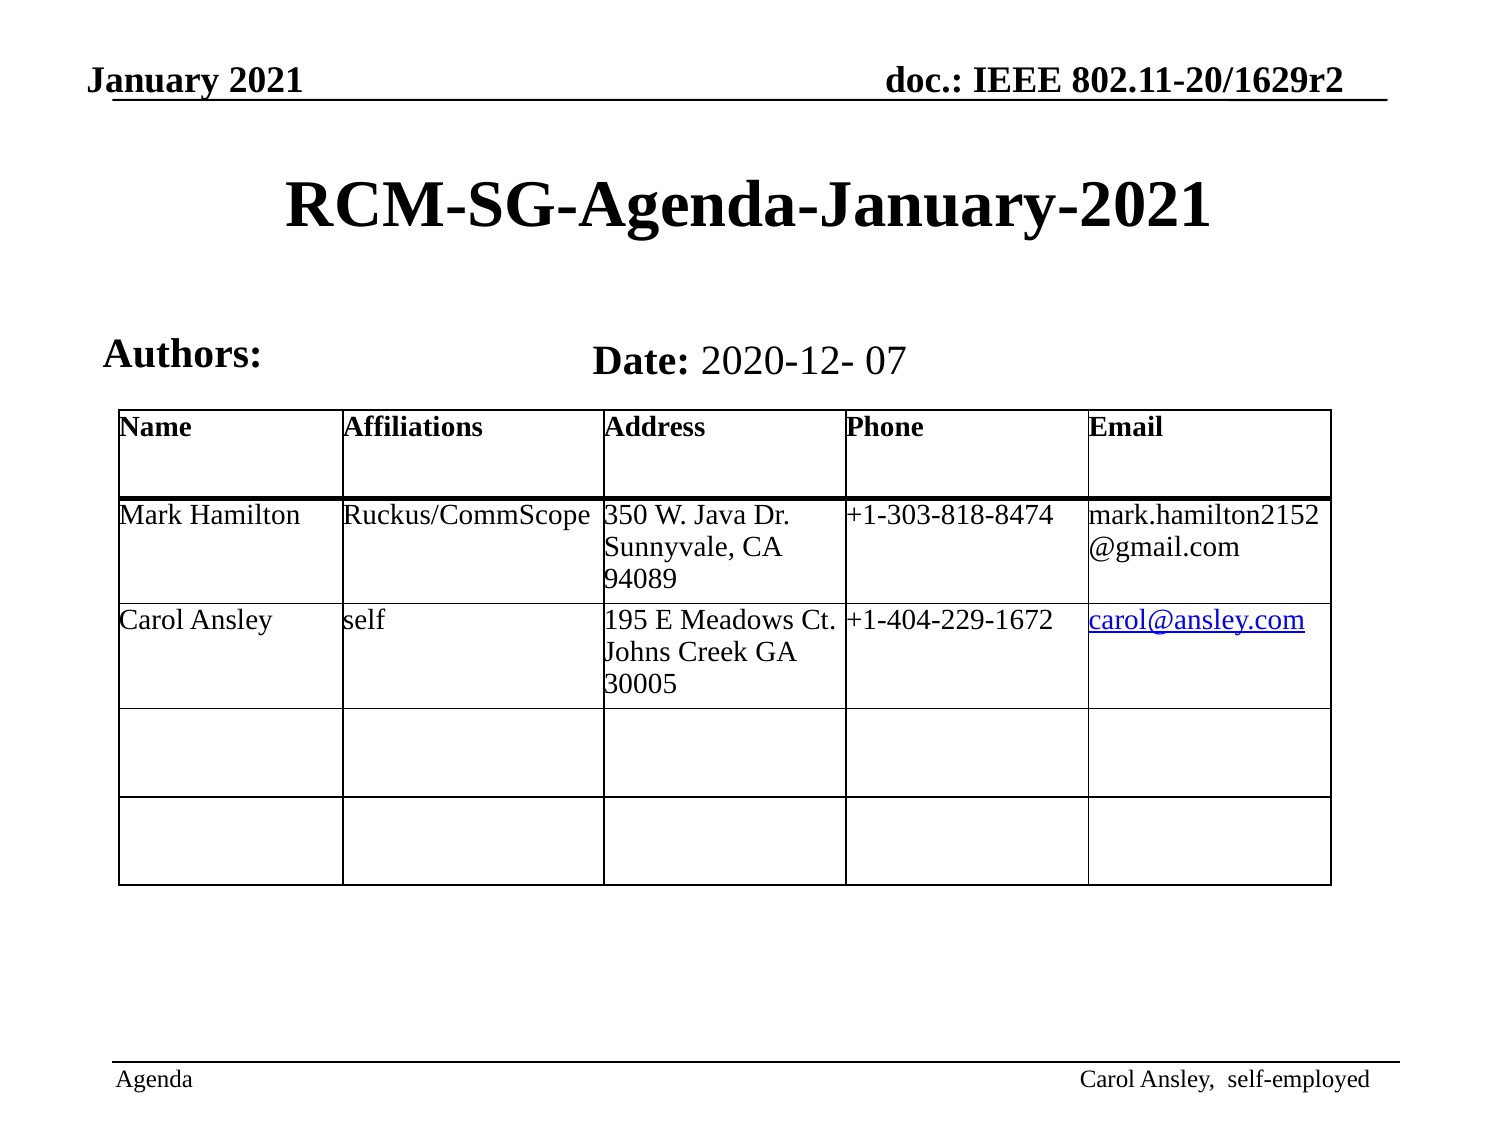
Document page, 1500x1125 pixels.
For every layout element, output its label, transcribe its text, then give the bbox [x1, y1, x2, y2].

table_cell [1089, 798, 1330, 884]
table_header Phone [847, 411, 1088, 496]
table_header Affiliations [344, 411, 603, 496]
table_cell [344, 798, 603, 884]
table_header Address [605, 411, 845, 496]
table_header Name [120, 411, 342, 496]
table_cell +1-303-818-8474 [847, 501, 1088, 603]
table_cell Carol Ansley [120, 604, 342, 708]
table_cell [120, 709, 342, 796]
table_cell carol@ansley.com [1089, 604, 1330, 708]
table_cell [1089, 709, 1330, 796]
table_cell [120, 798, 342, 884]
table_cell Mark Hamilton [120, 501, 342, 603]
table_header Email [1089, 411, 1330, 496]
table_cell [847, 709, 1088, 796]
text_box Authors: [95, 318, 318, 384]
table_cell [605, 709, 845, 796]
table_cell 350 W. Java Dr. Sunnyvale, CA 94089 [605, 501, 845, 603]
text_box RCM-SG-Agenda-January-2021 [112, 152, 1388, 248]
text_box Date: 2020-12- 07 [112, 324, 1388, 391]
table_cell [847, 798, 1088, 884]
table_cell self [344, 604, 603, 708]
table_cell mark.hamilton2152@gmail.com [1089, 501, 1330, 603]
table_cell [344, 709, 603, 796]
table_cell +1-404-229-1672 [847, 604, 1088, 708]
table_cell [605, 798, 845, 884]
table_cell Ruckus/CommScope [344, 501, 603, 603]
table_cell 195 E Meadows Ct. Johns Creek GA 30005 [605, 604, 845, 708]
